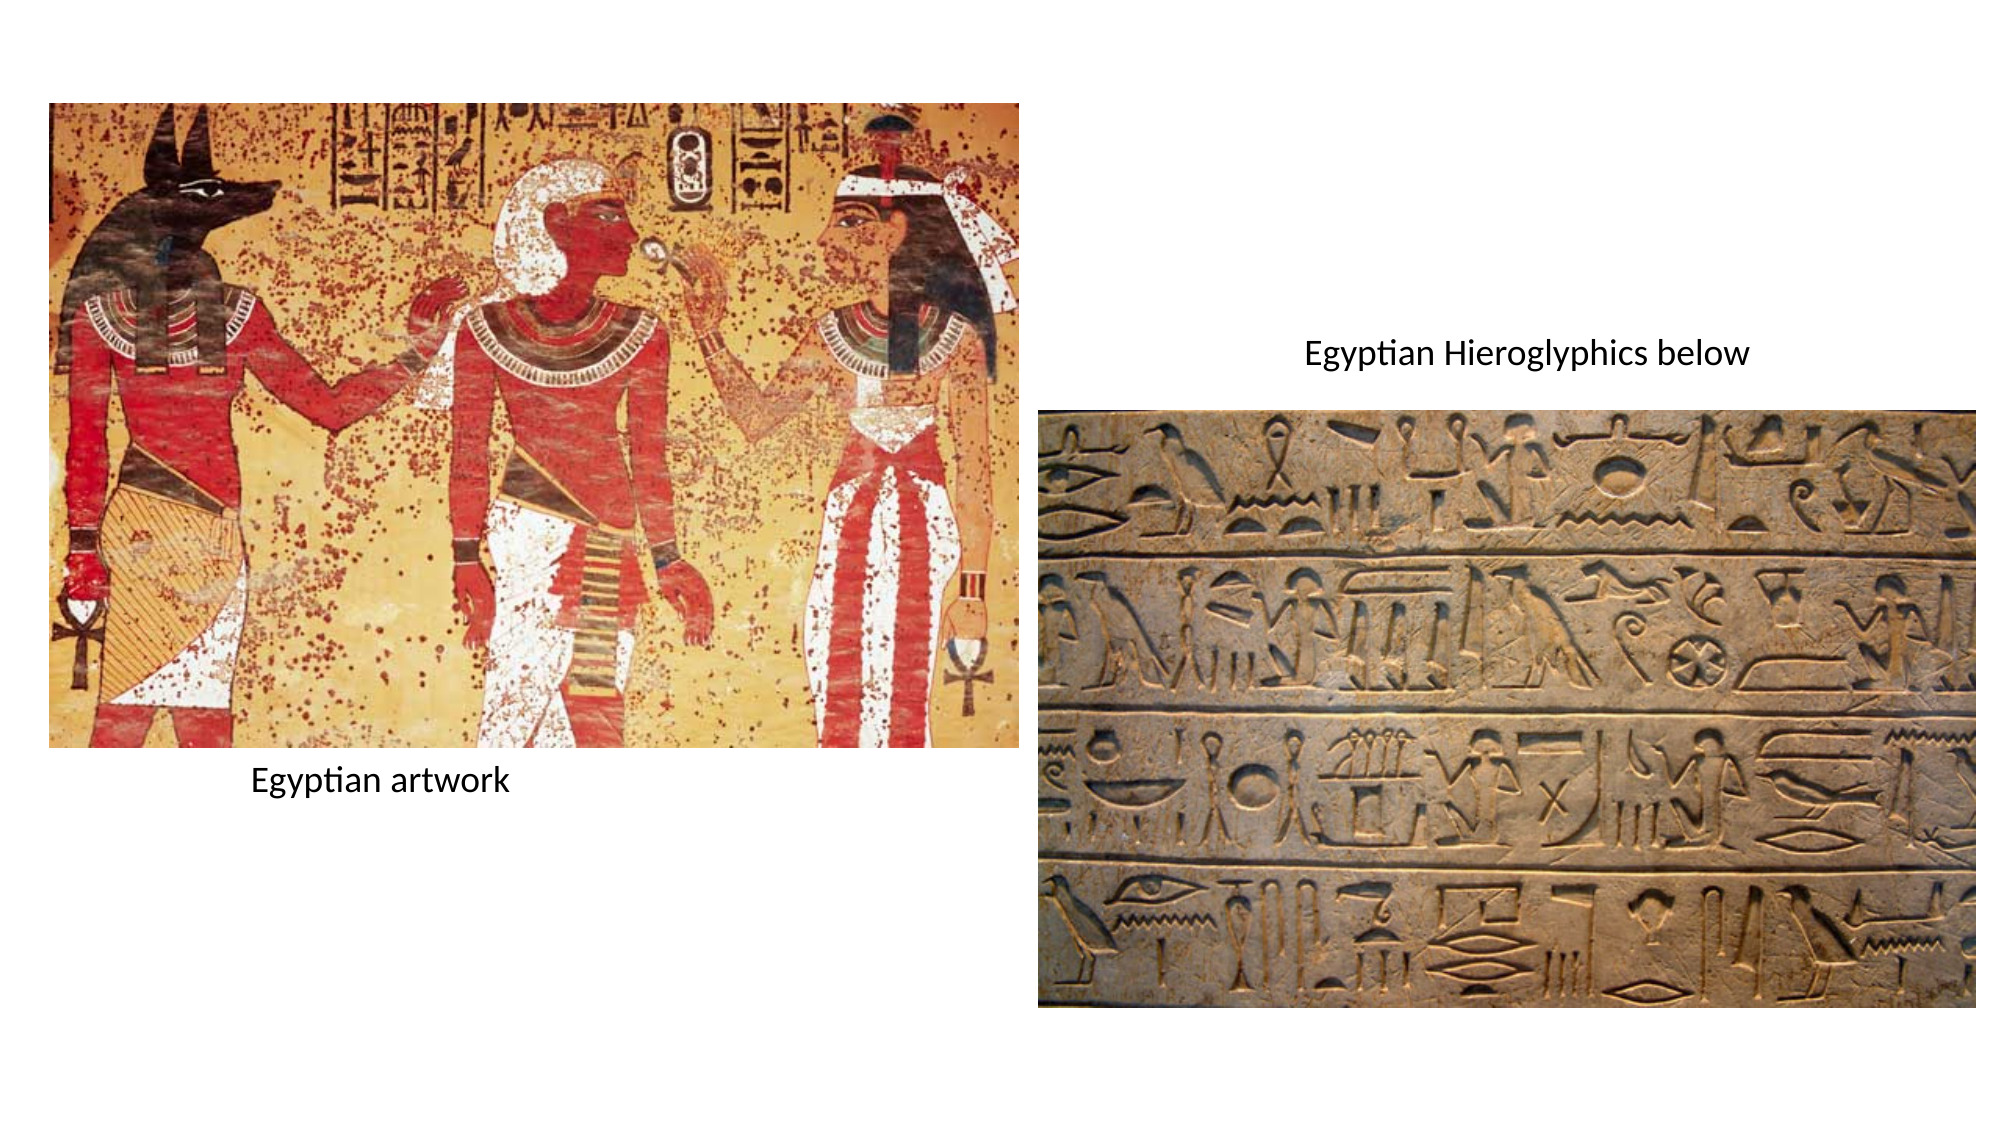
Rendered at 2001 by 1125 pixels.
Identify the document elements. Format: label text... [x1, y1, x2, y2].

text_box Egyptian Hieroglyphics below [1289, 320, 2000, 380]
text_box Egyptian artwork [235, 748, 918, 808]
picture [1037, 410, 1976, 1008]
picture [49, 103, 1019, 748]
